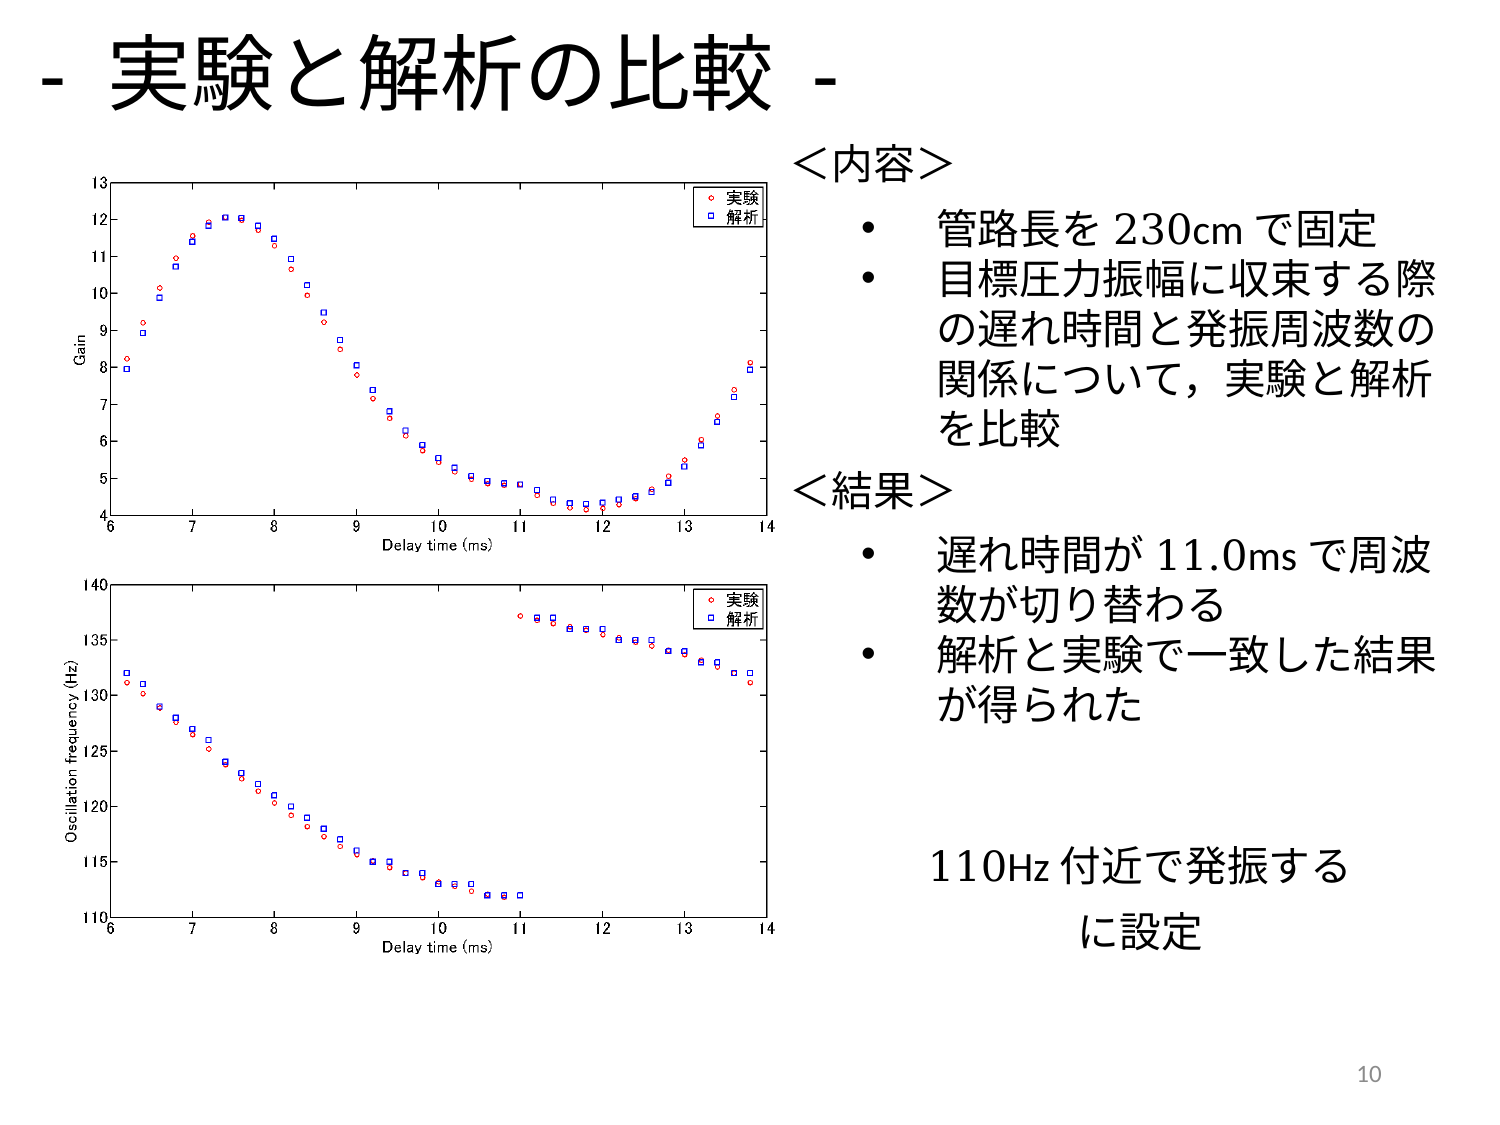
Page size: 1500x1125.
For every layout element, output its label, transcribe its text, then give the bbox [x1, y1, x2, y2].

title - 実験と解析の比較 - [24, 18, 1143, 137]
text_box ＜結果＞ [847, 462, 1370, 532]
picture [0, 152, 847, 962]
slide_number 10 [1059, 1042, 1397, 1103]
text_box ＜内容＞ [775, 136, 1370, 205]
